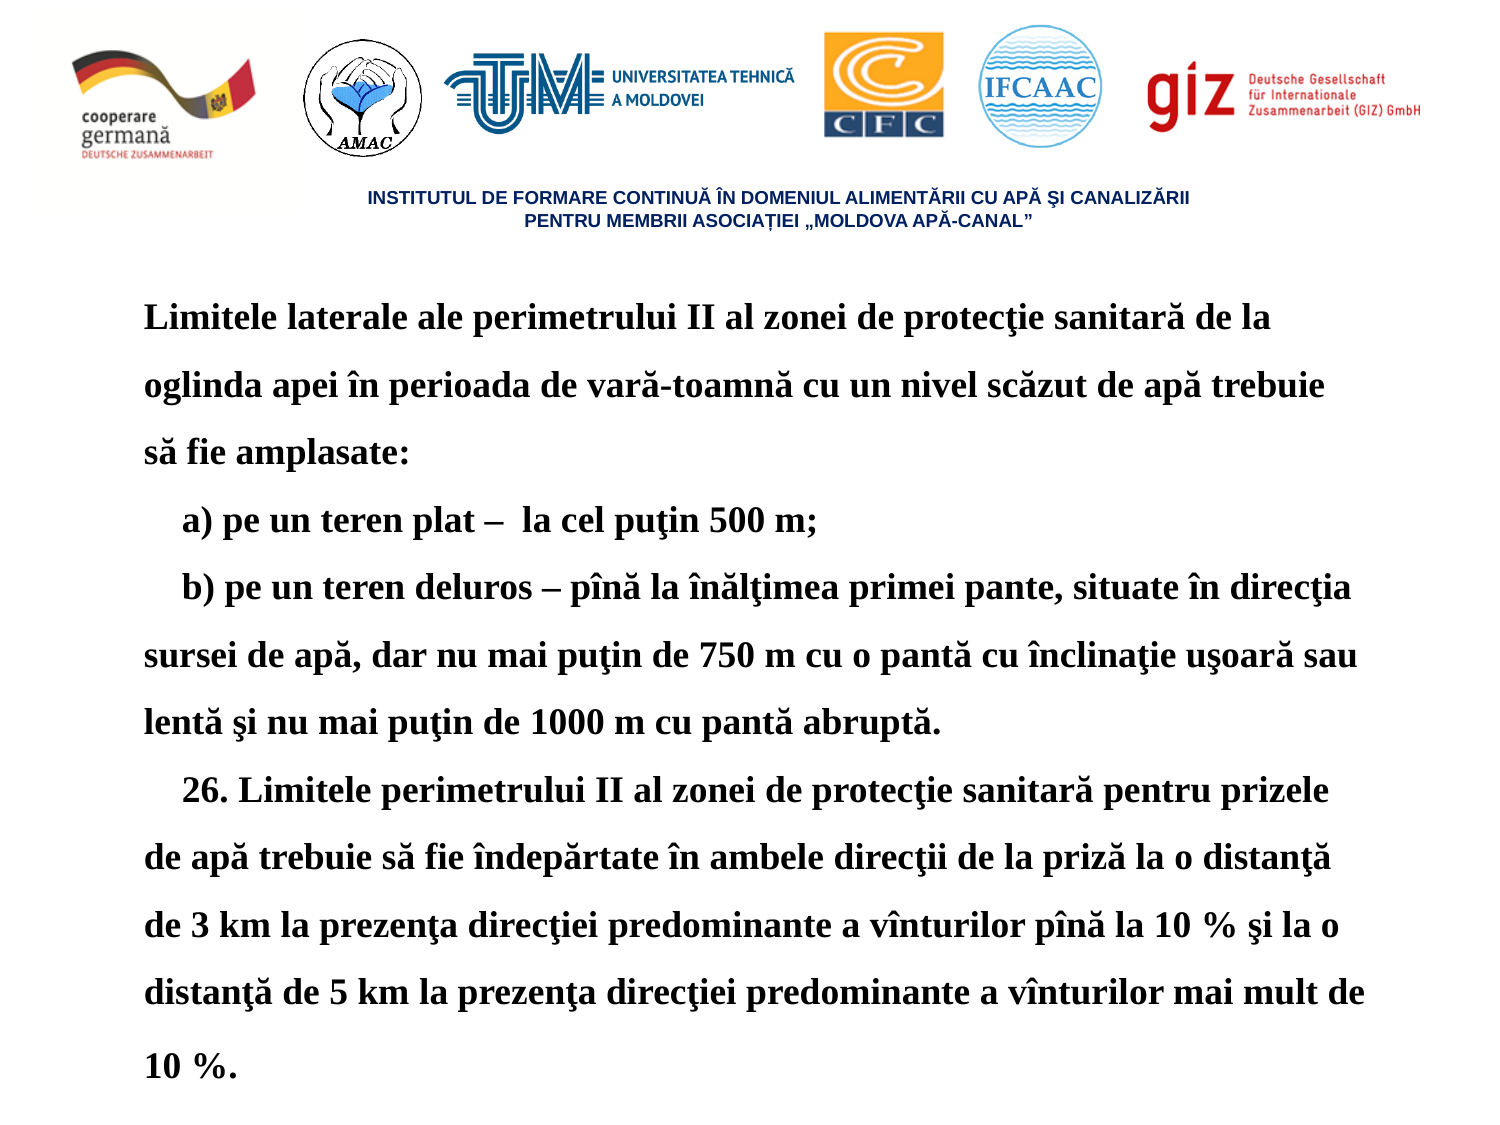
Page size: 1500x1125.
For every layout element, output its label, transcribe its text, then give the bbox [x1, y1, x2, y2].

text_box Limitele laterale ale perimetrului II al zonei de protecţie sanitară de la oglinda apei în perioada de vară-toamnă cu un nivel scăzut de apă trebuie să fie amplasate: a) pe un teren plat – la cel puţin 500 m; b) pe un teren deluros – pînă la înălţimea primei pante, situate în direcţia sursei de apă, dar nu mai puţin de 750 m cu o pantă cu înclinaţie uşoară sau lentă şi nu mai puţin de 1000 m cu pantă abruptă. 26. Limitele perimetrului II al zonei de protecţie sanitară pentru prizele de apă trebuie să fie îndepărtate în ambele direcţii de la priză la o distanţă de 3 km la prezenţa direcţiei predominante a vînturilor pînă la 10 % şi la o distanţă de 5 km la prezenţa direcţiei predominante a vînturilor mai mult de 10 %. [129, 262, 1383, 1095]
picture [31, 7, 300, 213]
picture [970, 16, 1109, 154]
text_box INSTITUTUL DE FORMARE CONTINUĂ ÎN DOMENIUL ALIMENTĂRII CU APĂ ŞI CANALIZĂRII PENTRU MEMBRII ASOCIAȚIEI „MOLDOVA APĂ-CANAL” [190, 128, 1366, 239]
picture [1136, 55, 1435, 147]
picture [303, 38, 422, 158]
picture [434, 47, 800, 140]
picture [822, 23, 948, 149]
